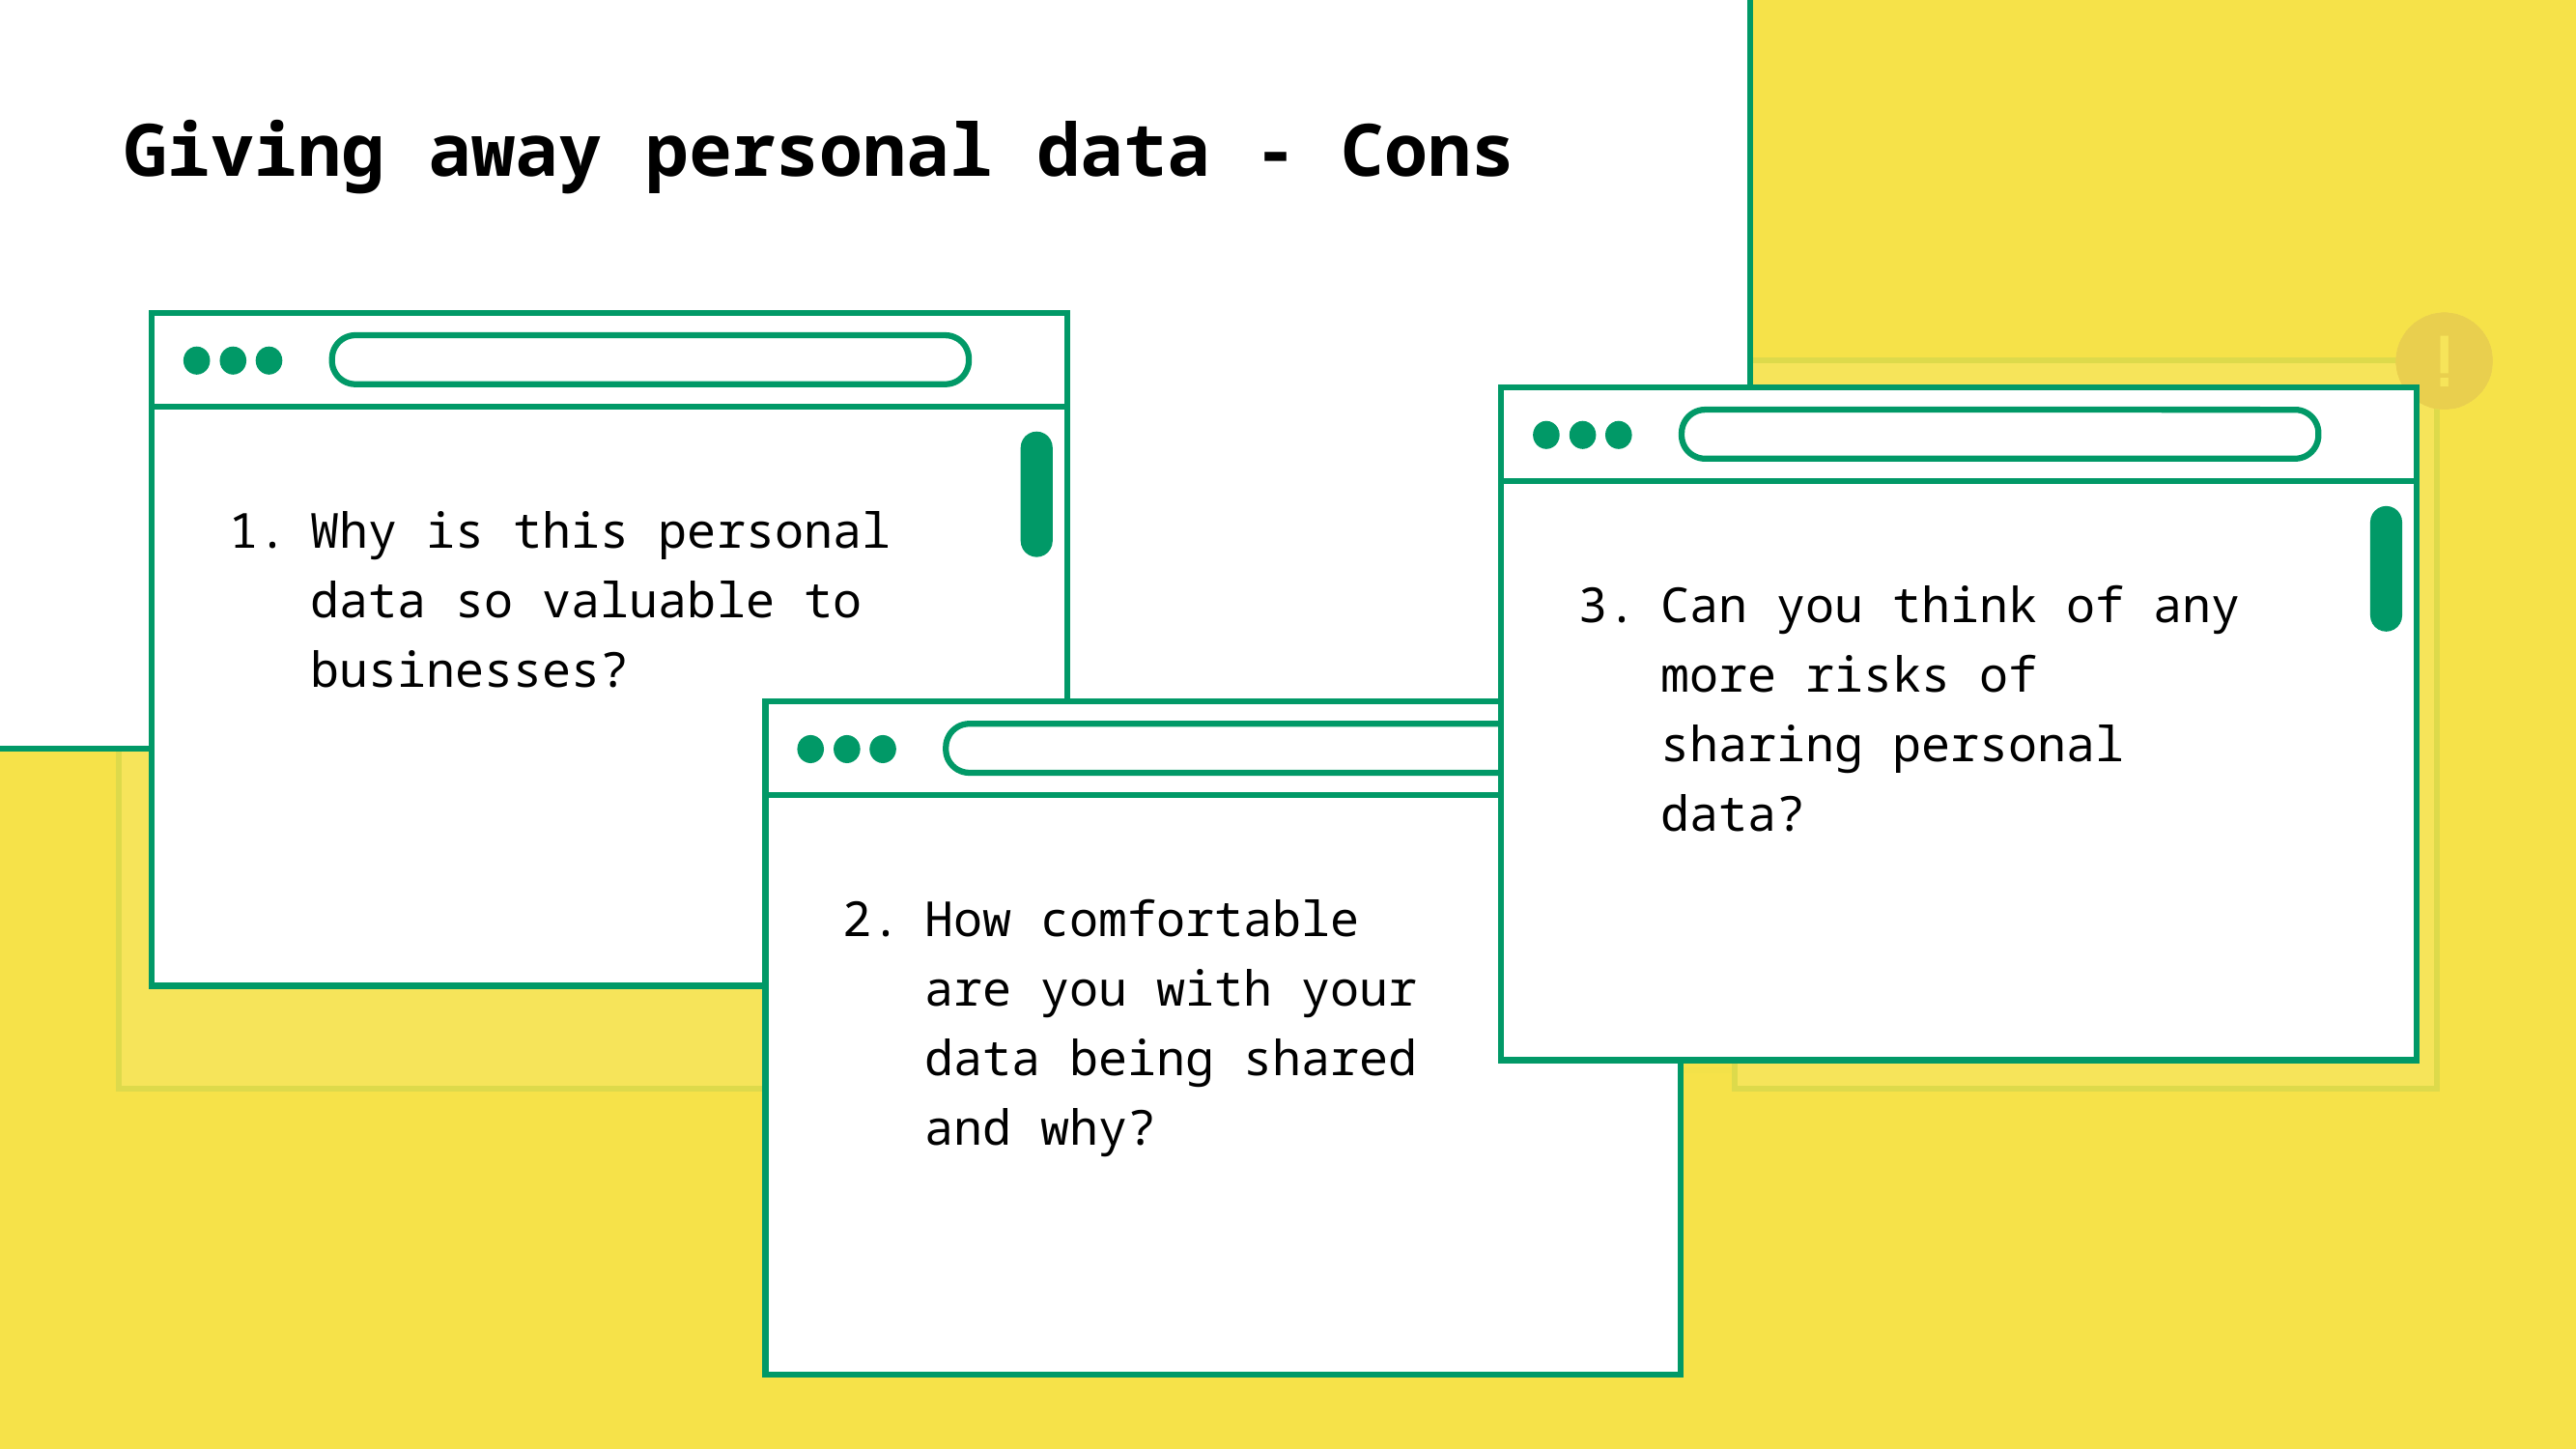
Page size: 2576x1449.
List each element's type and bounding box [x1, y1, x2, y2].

text_box [0, 0, 1920, 750]
text_box [0, 0, 2576, 1449]
text_box [765, 701, 1682, 1375]
text_box [151, 312, 1067, 986]
text_box [1501, 387, 2417, 1061]
